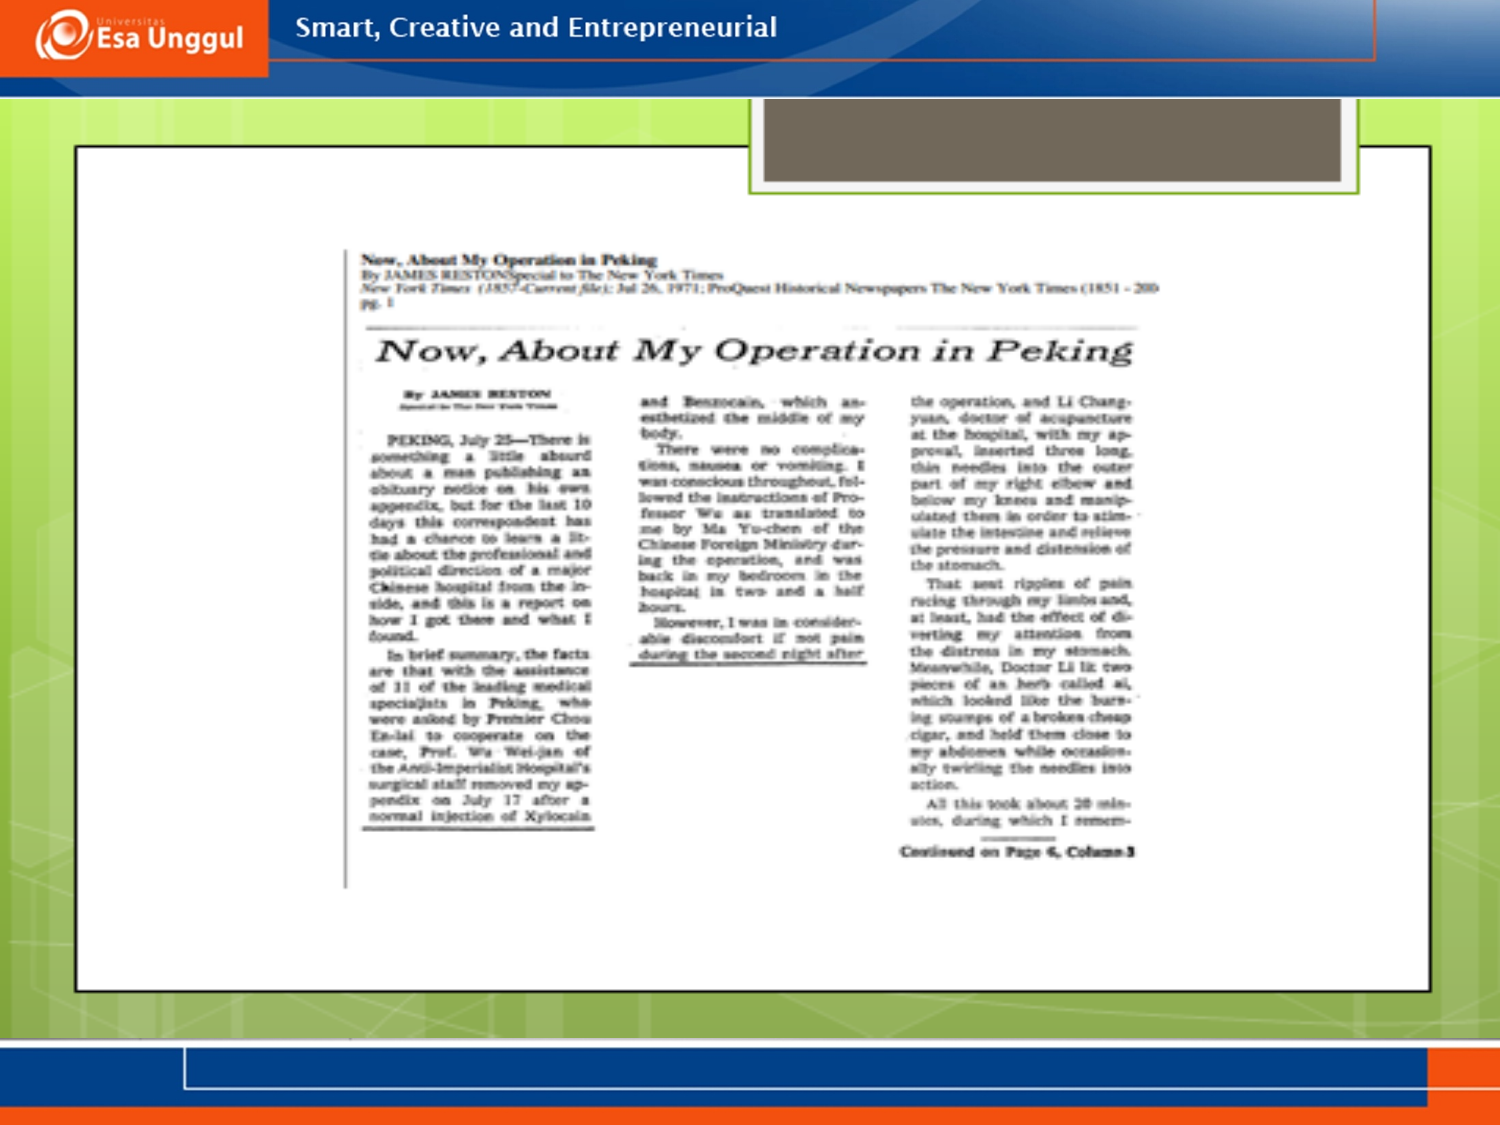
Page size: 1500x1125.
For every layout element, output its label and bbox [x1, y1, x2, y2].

list [0, 99, 1500, 1038]
picture [0, 1038, 1500, 1125]
picture [0, 0, 1500, 99]
